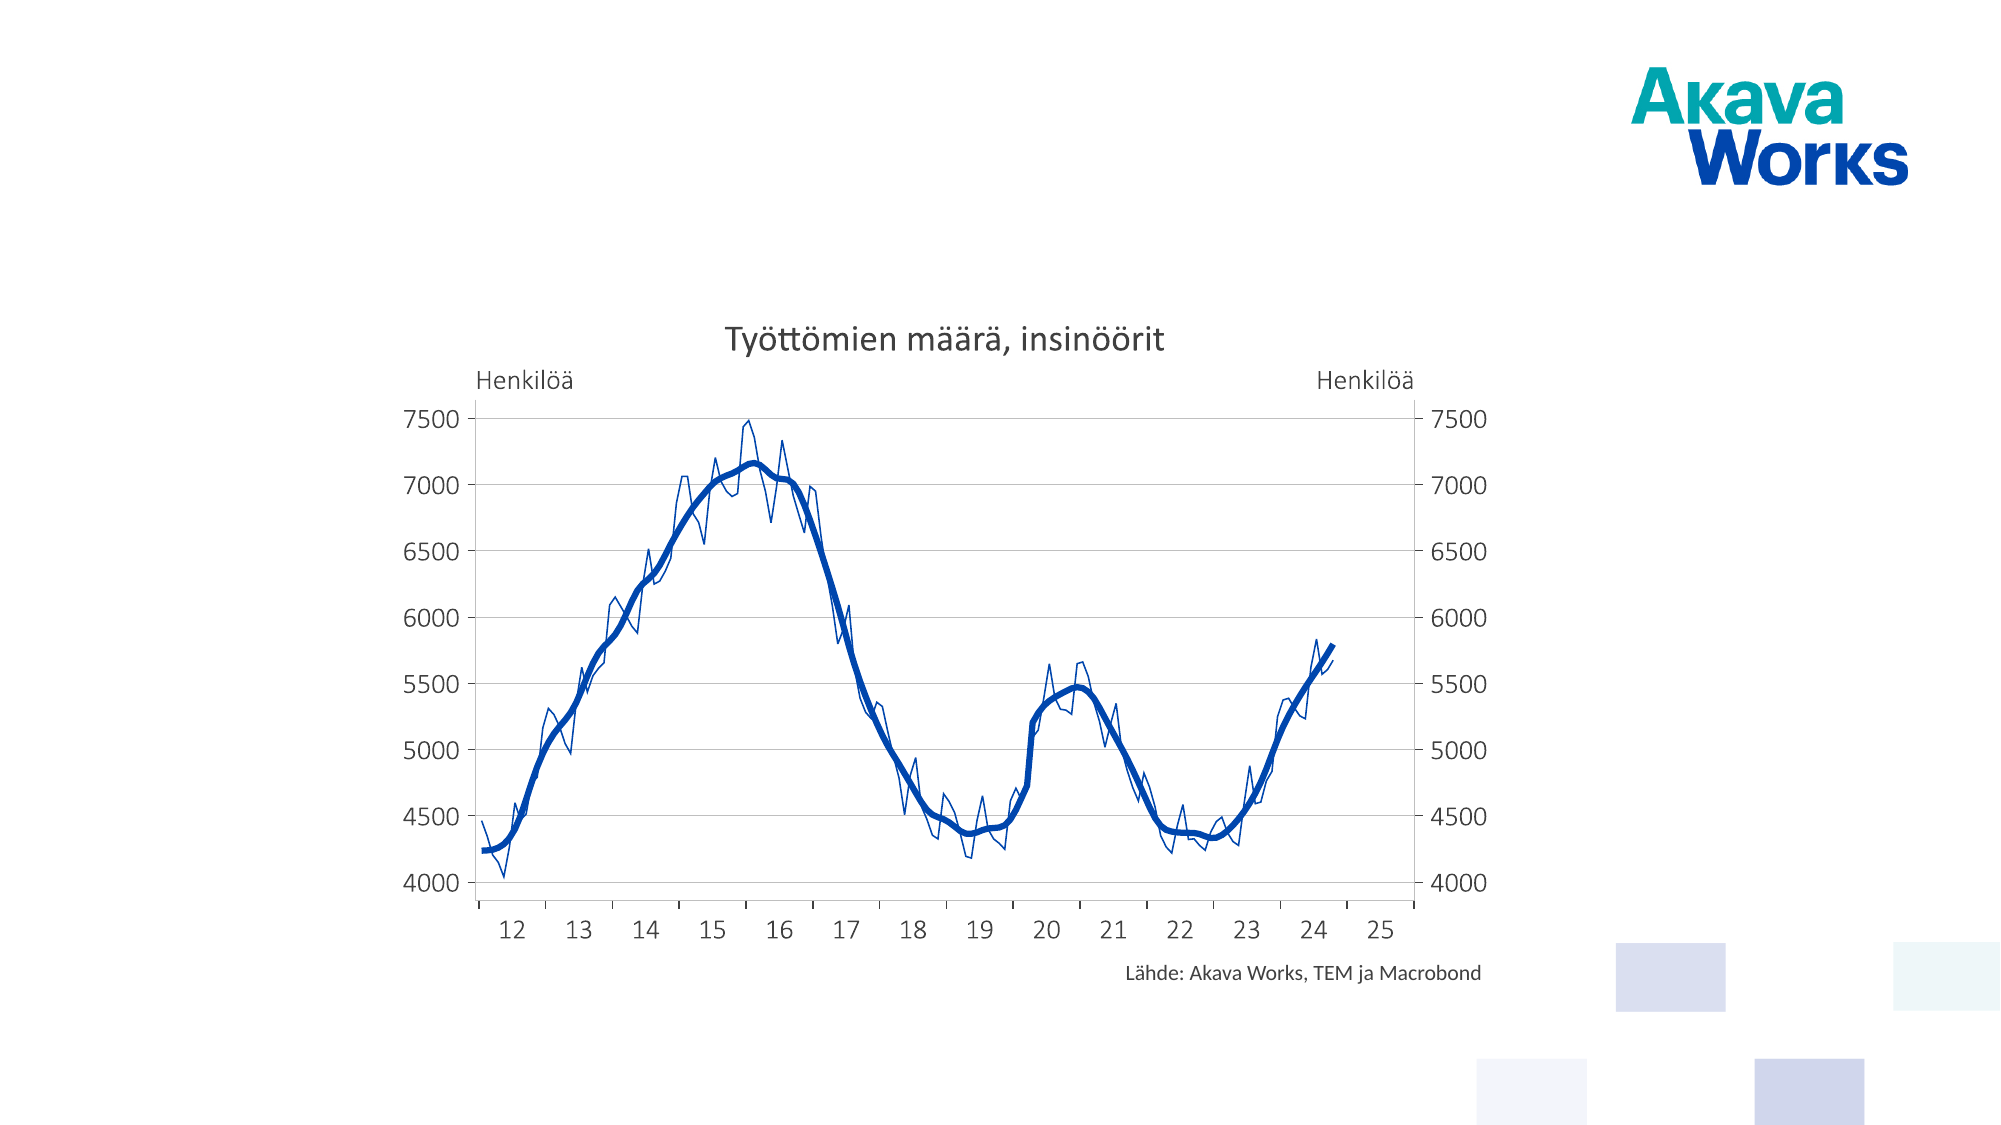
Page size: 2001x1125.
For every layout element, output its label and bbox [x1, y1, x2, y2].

list [390, 302, 1500, 1003]
picture [232, 55, 2000, 1125]
